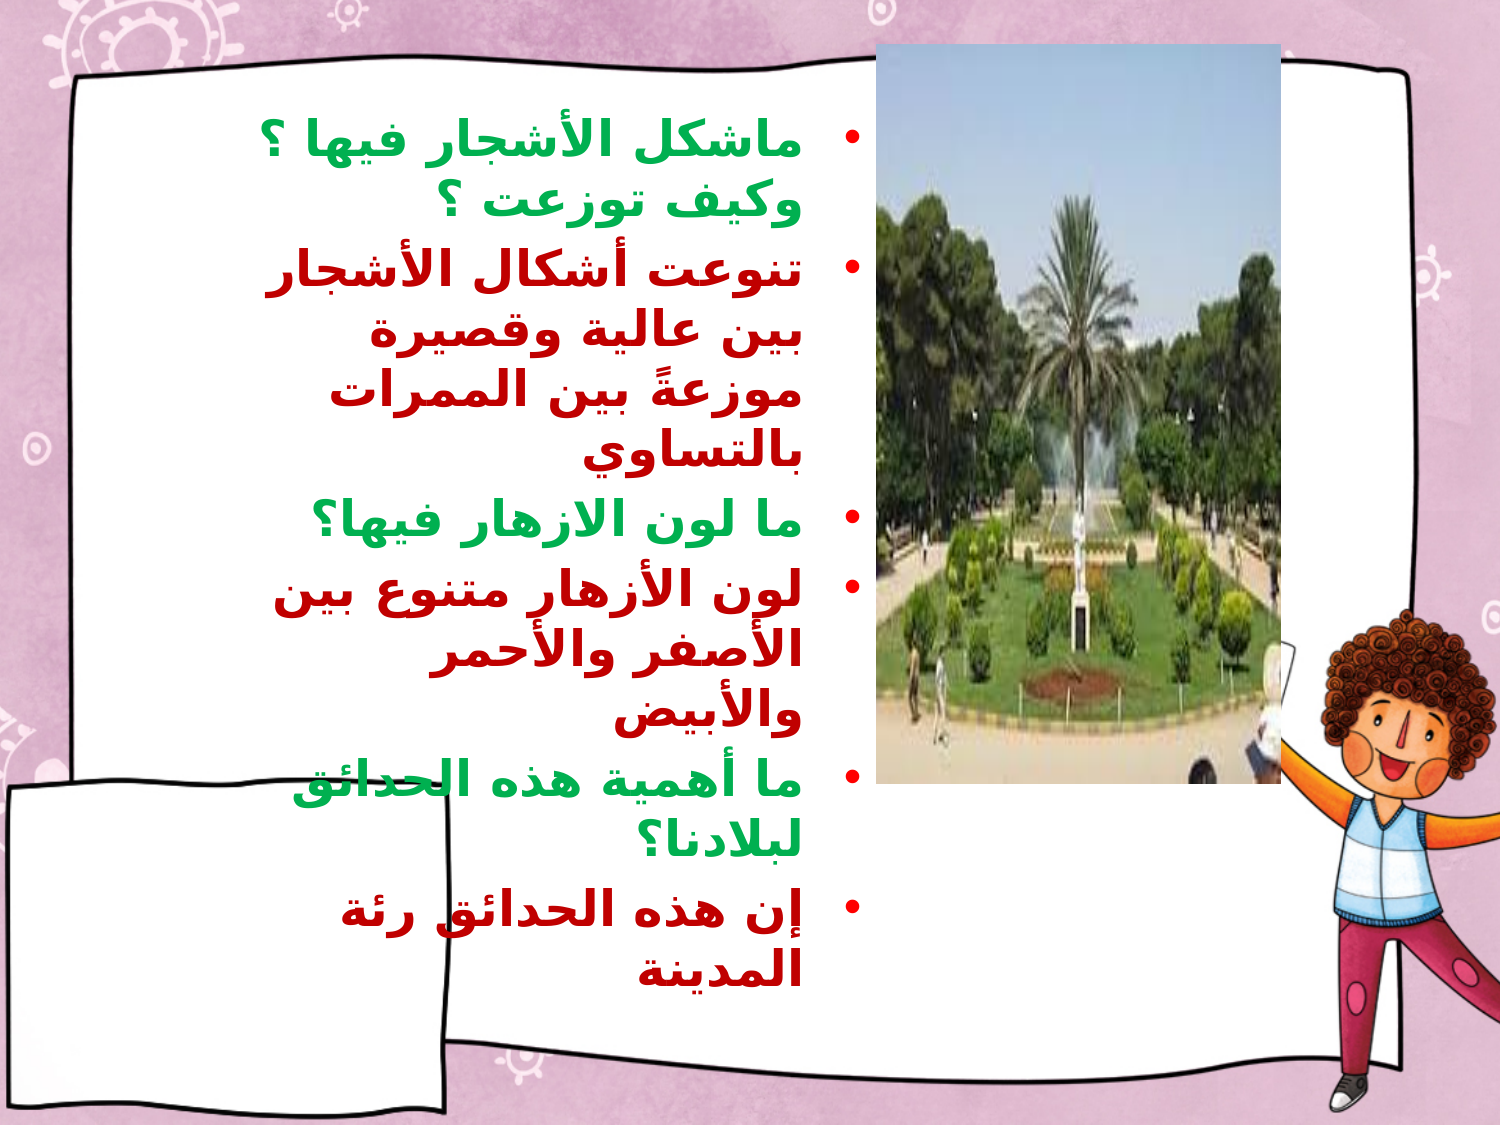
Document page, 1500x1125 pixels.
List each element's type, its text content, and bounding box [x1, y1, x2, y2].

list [875, 44, 1282, 785]
picture [0, 0, 1500, 1125]
list ماشكل الأشجار فيها ؟ وكيف توزعت ؟ تنوعت أشكال الأشجار بين عالية وقصيرة موزعةً بين الممرات بالتساوي ما لون الازهار فيها؟ لون الأزهار متنوع بين الأصفر والأحمر والأبيض ما أهمية هذه الحدائق لبلادنا؟ إن هذه الحدائق رئة المدينة [213, 98, 877, 1019]
